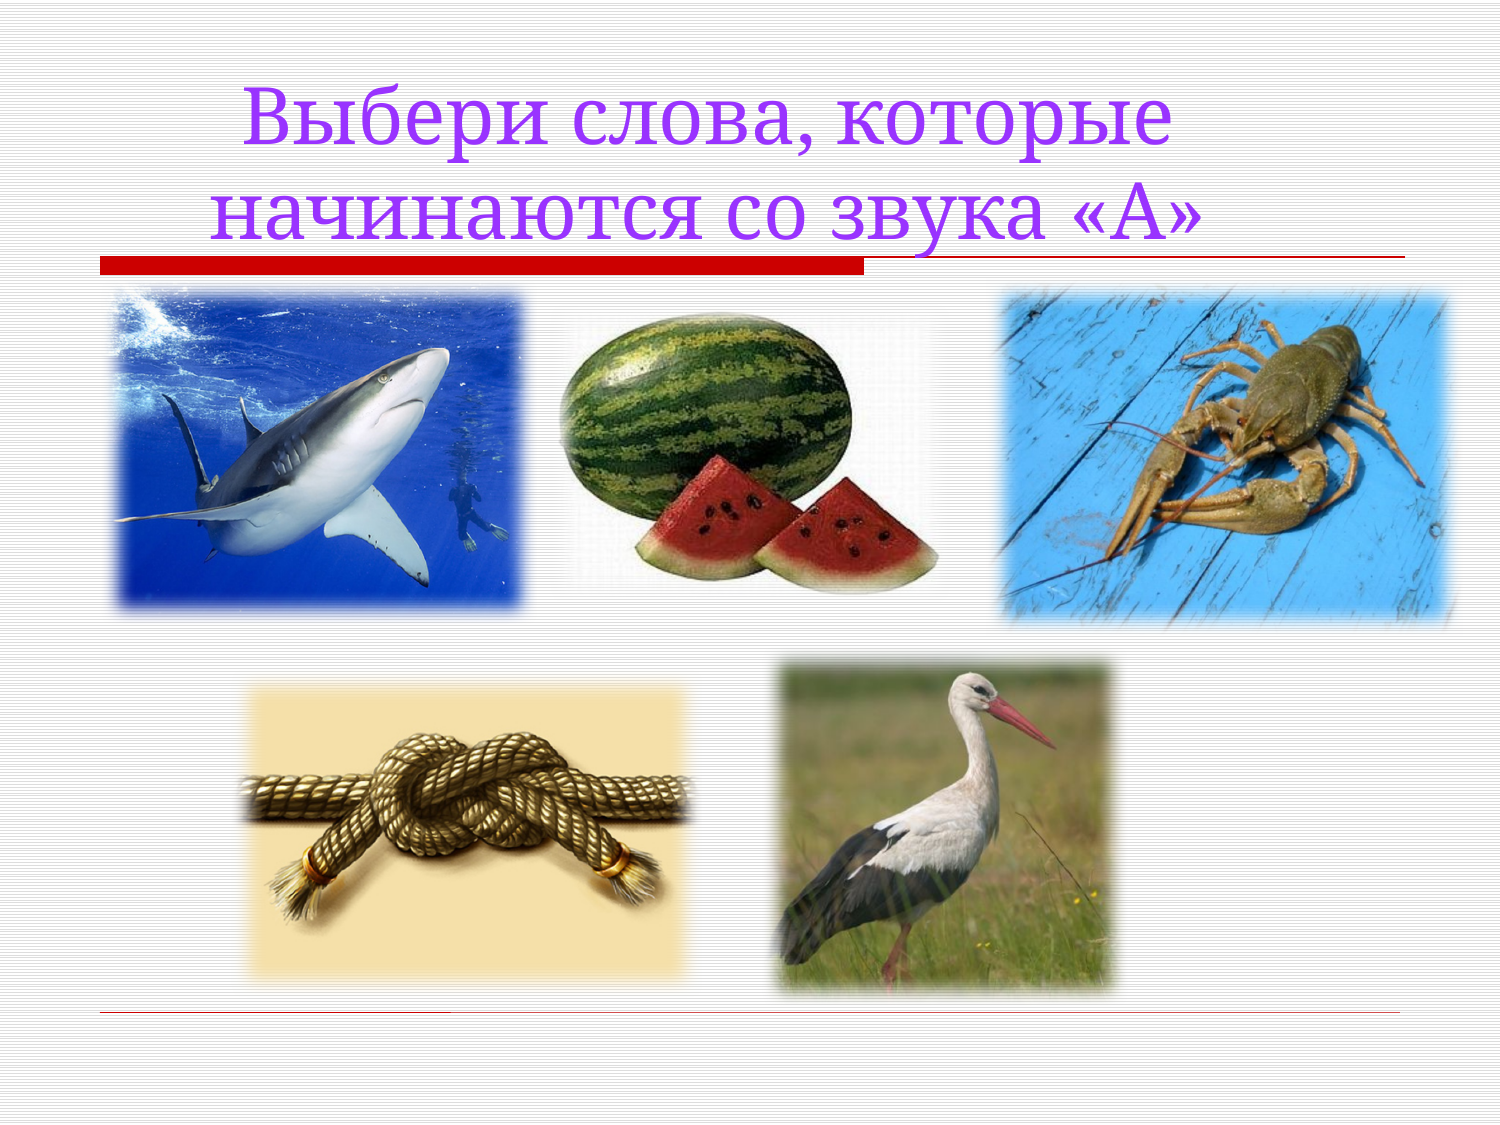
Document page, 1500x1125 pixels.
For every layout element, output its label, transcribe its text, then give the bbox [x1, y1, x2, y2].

footer [512, 1024, 988, 1103]
title Выбери слова, которые начинаются со звука «А» [88, 0, 1329, 263]
picture [229, 668, 703, 999]
picture [985, 278, 1463, 637]
picture [761, 644, 1129, 1007]
picture [548, 302, 952, 605]
picture [100, 278, 538, 626]
